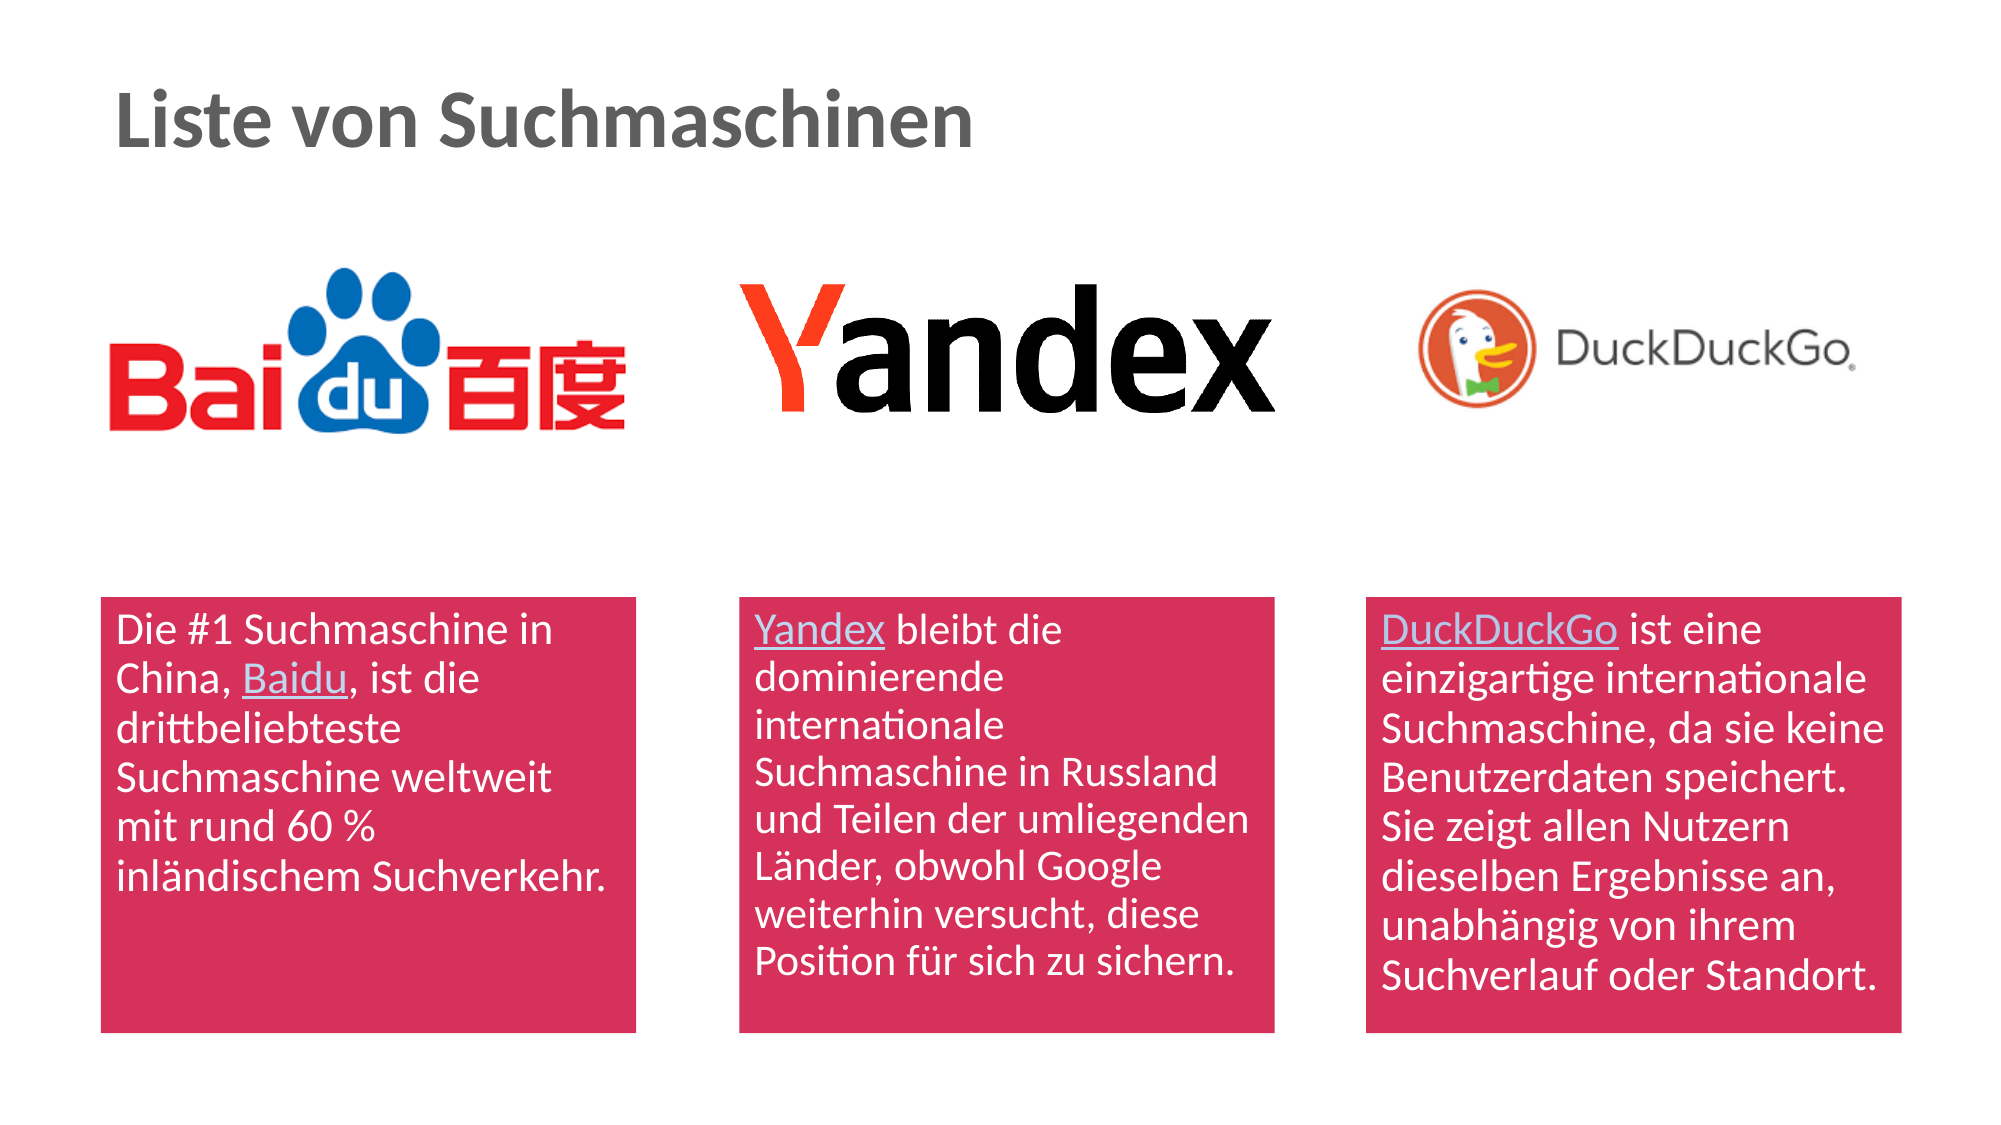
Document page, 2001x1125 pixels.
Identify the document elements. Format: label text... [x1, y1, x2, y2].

picture [1366, 96, 1902, 602]
picture [100, 96, 637, 602]
list Die #1 Suchmaschine in China, Baidu, ist die drittbeliebteste Suchmaschine weltweit mit rund 60 % inländischem Suchverkehr. [100, 602, 637, 1034]
picture [739, 96, 1275, 602]
text_box Liste von Suchmaschinen [100, 56, 1792, 172]
list DuckDuckGo ist eine einzigartige internationale Suchmaschine, da sie keine Benutzerdaten speichert. Sie zeigt allen Nutzern dieselben Ergebnisse an, unabhängig von ihrem Suchverlauf oder Standort. [1366, 602, 1902, 1034]
list Yandex bleibt die dominierende internationale Suchmaschine in Russland und Teilen der umliegenden Länder, obwohl Google weiterhin versucht, diese Position für sich zu sichern. [739, 602, 1275, 1034]
